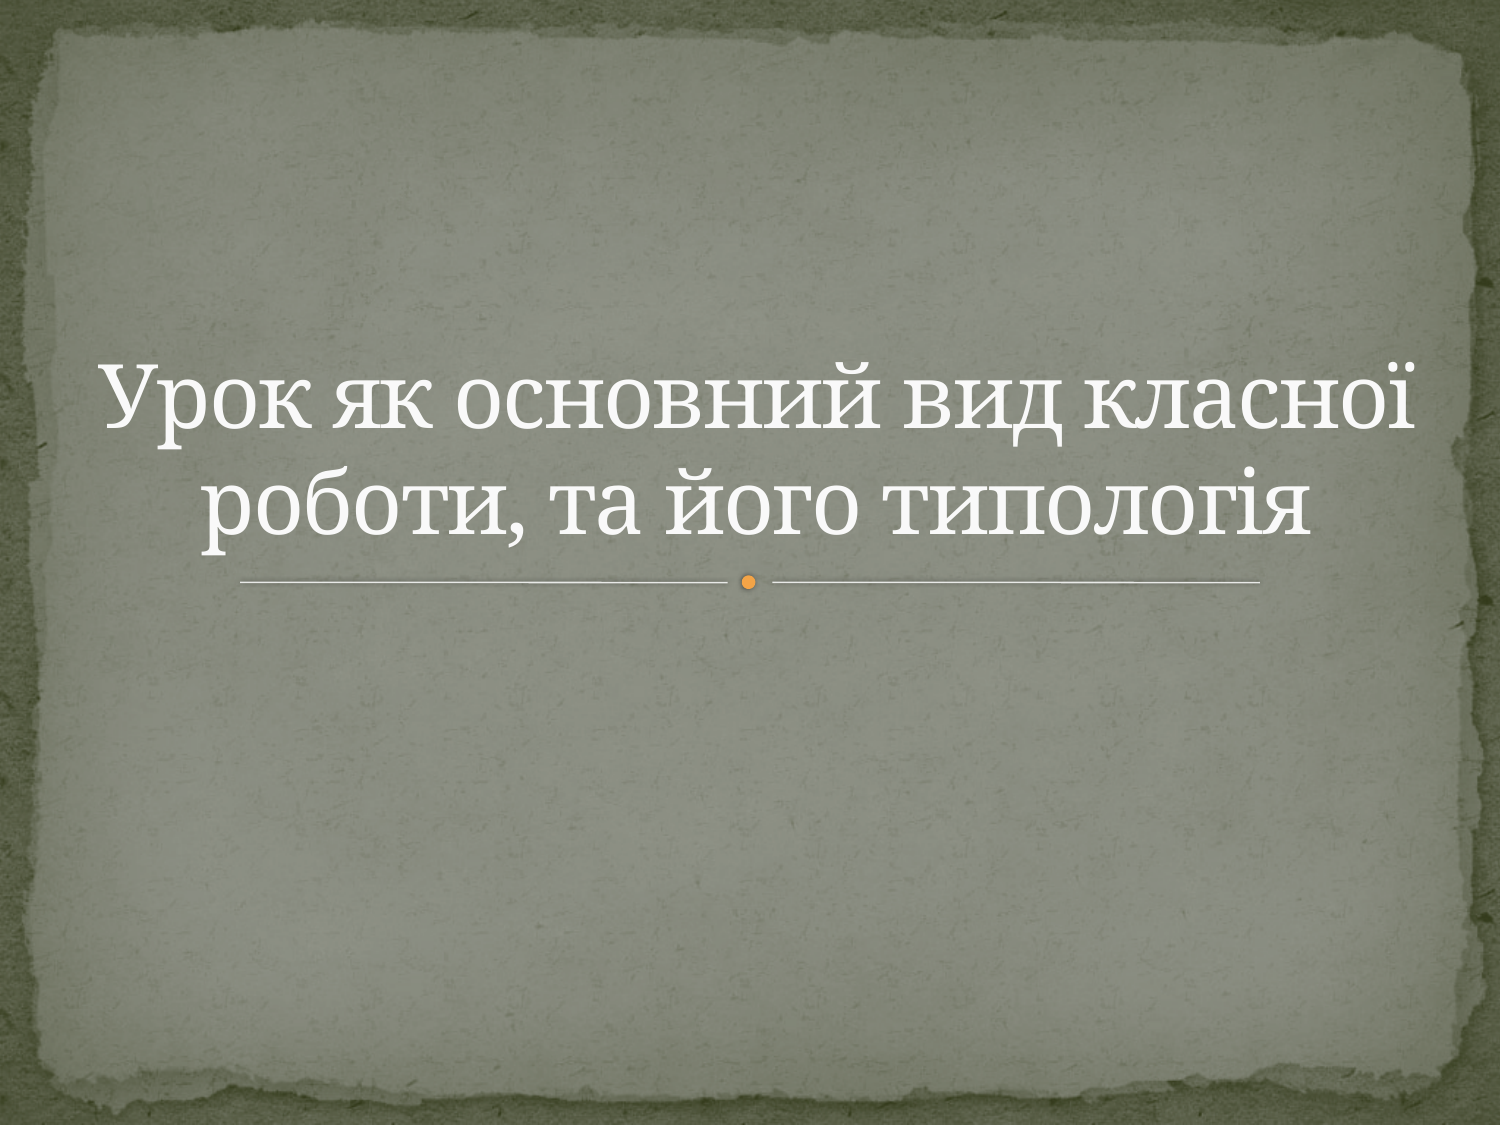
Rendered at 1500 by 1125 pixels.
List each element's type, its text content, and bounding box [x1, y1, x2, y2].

title Урок як основний вид класної роботи, та його типологія [74, 235, 1438, 561]
